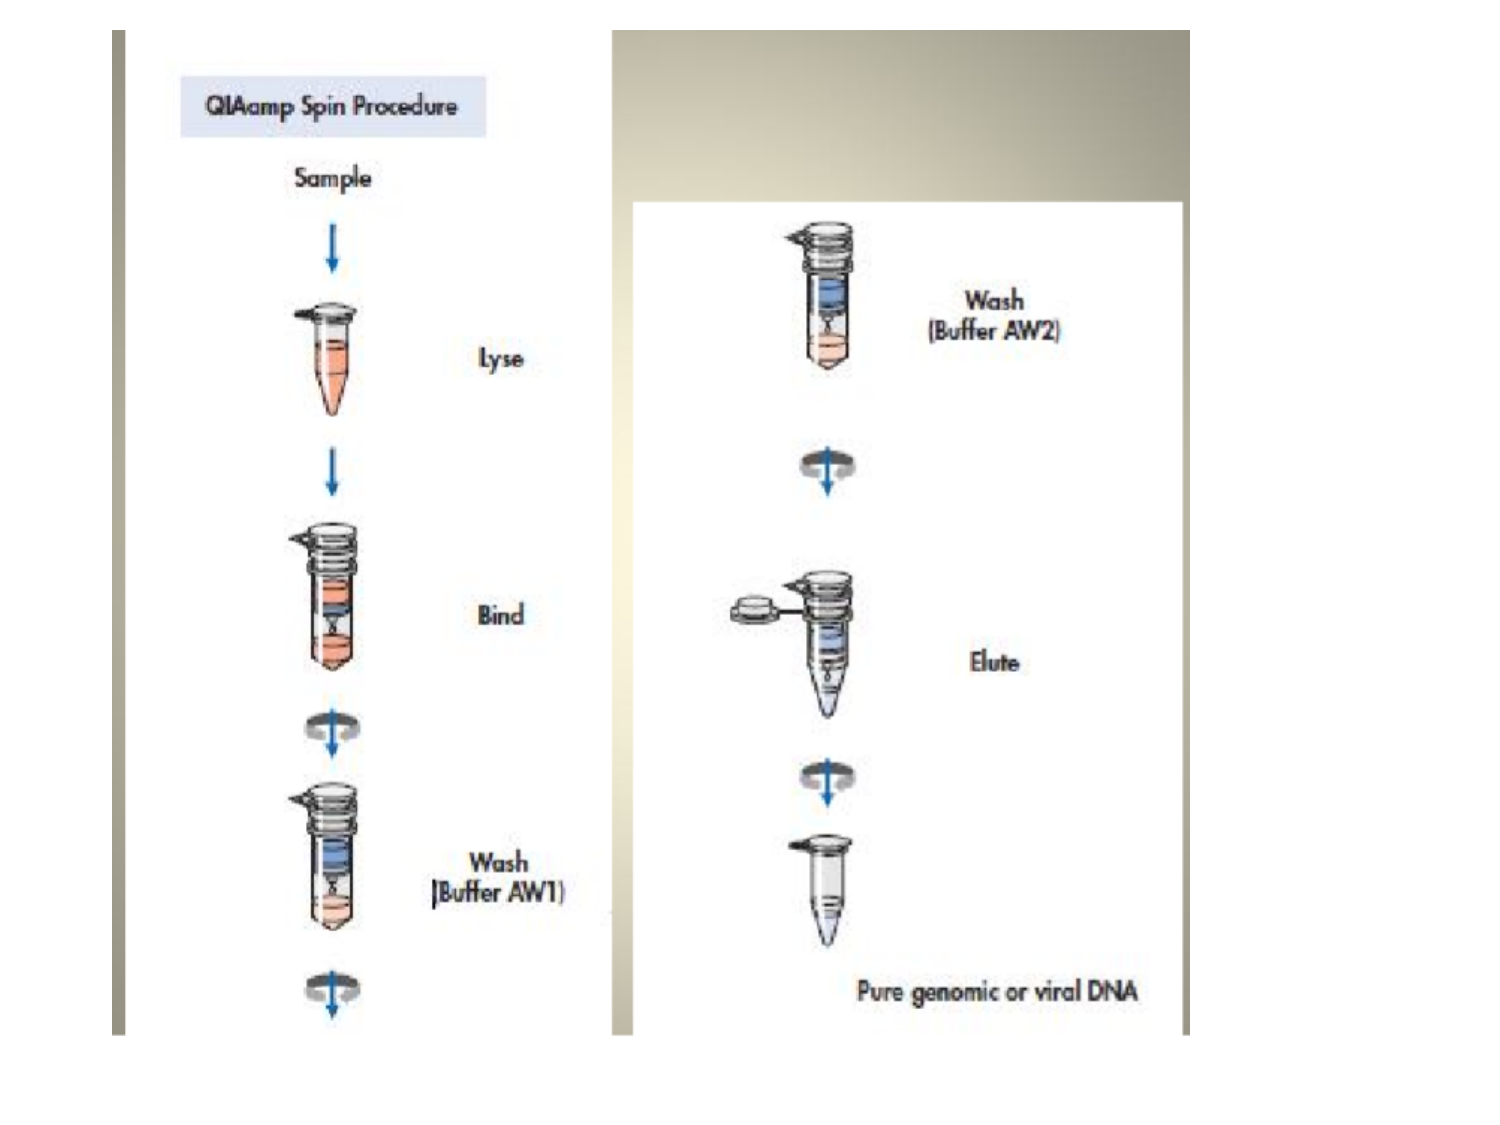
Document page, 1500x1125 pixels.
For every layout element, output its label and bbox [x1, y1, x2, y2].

picture [111, 30, 1191, 1042]
